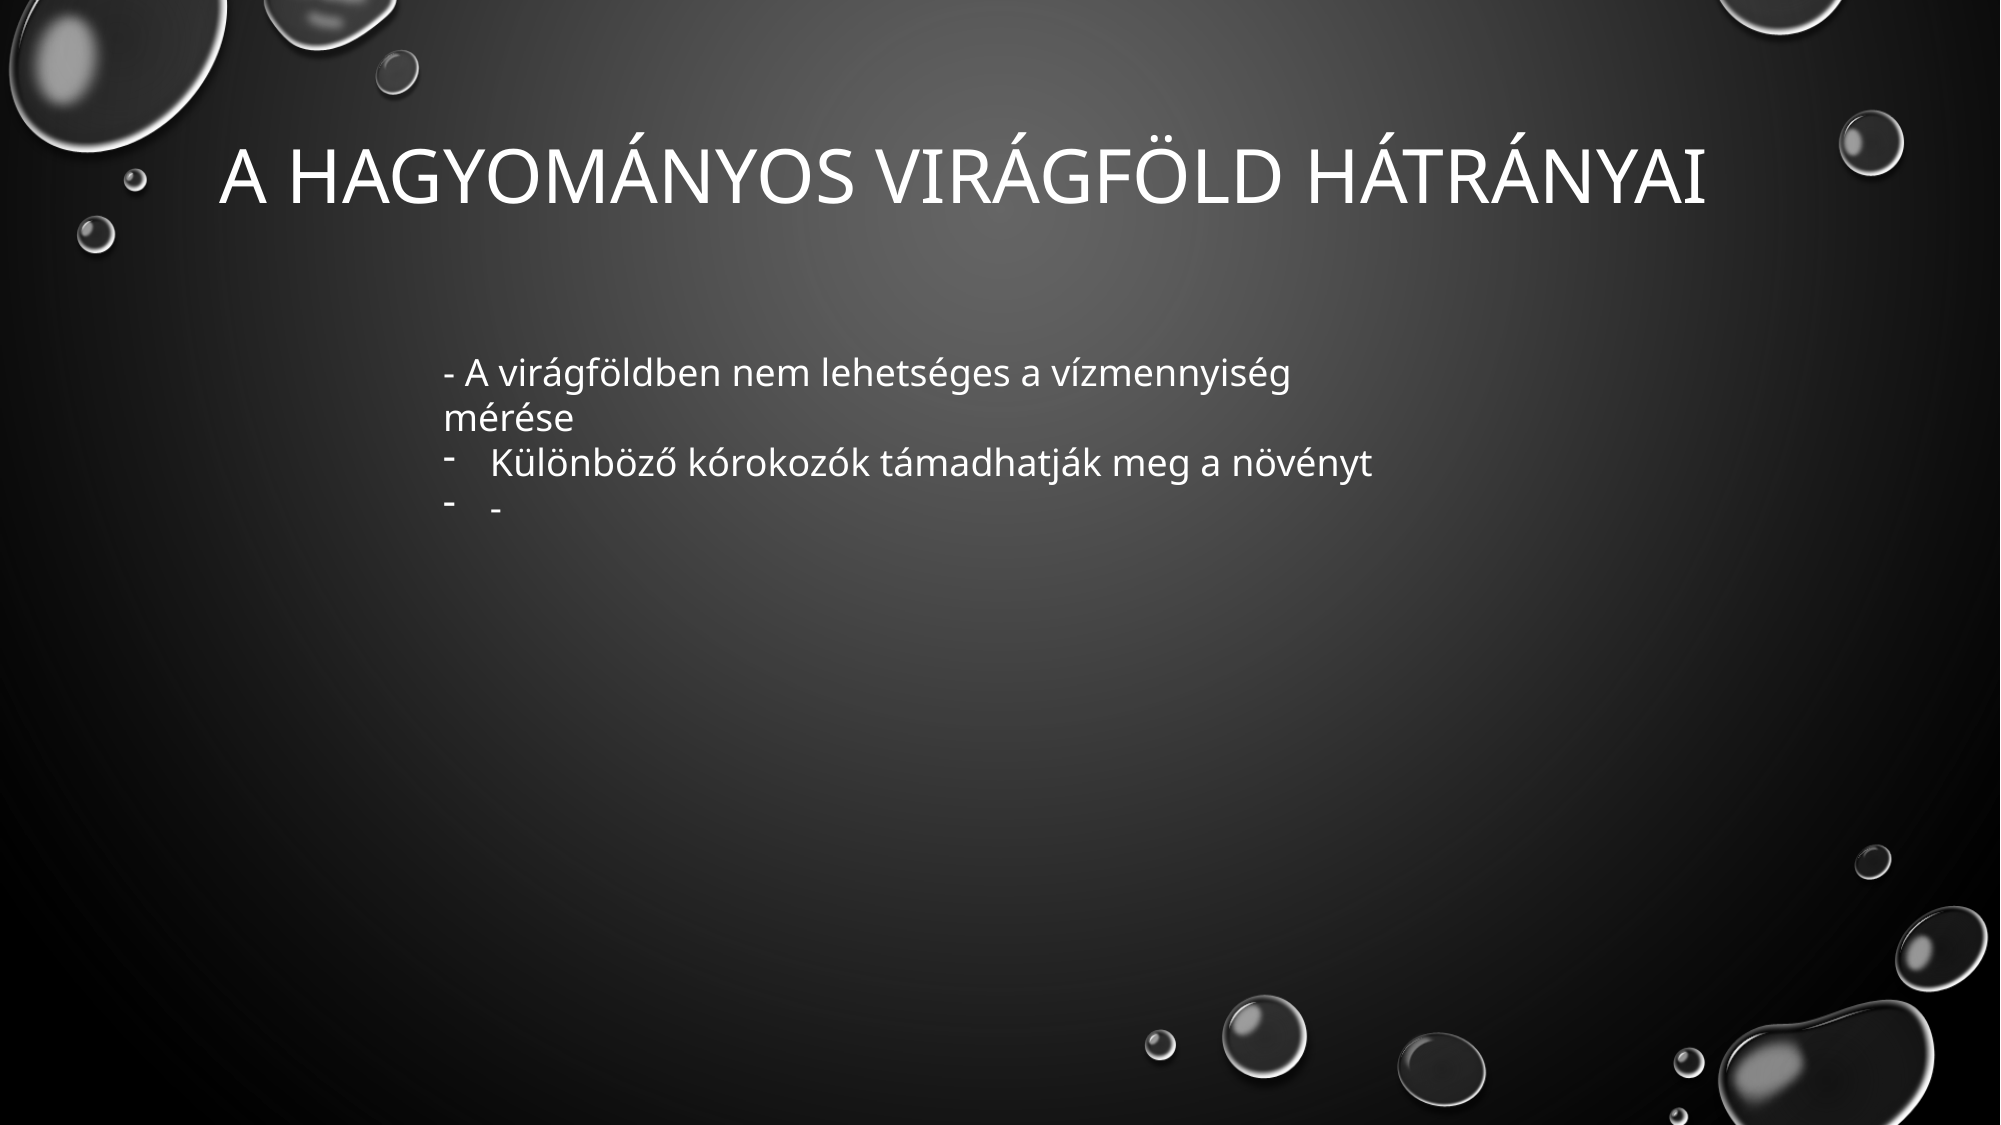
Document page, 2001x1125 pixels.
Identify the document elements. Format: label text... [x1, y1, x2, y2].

text_box - A virágföldben nem lehetséges a vízmennyiség mérése Különböző kórokozók támadhatják meg a növényt - [428, 341, 1435, 537]
title A hagyományos virágföld hátrányai [113, 128, 1814, 230]
picture [0, 0, 2000, 1125]
